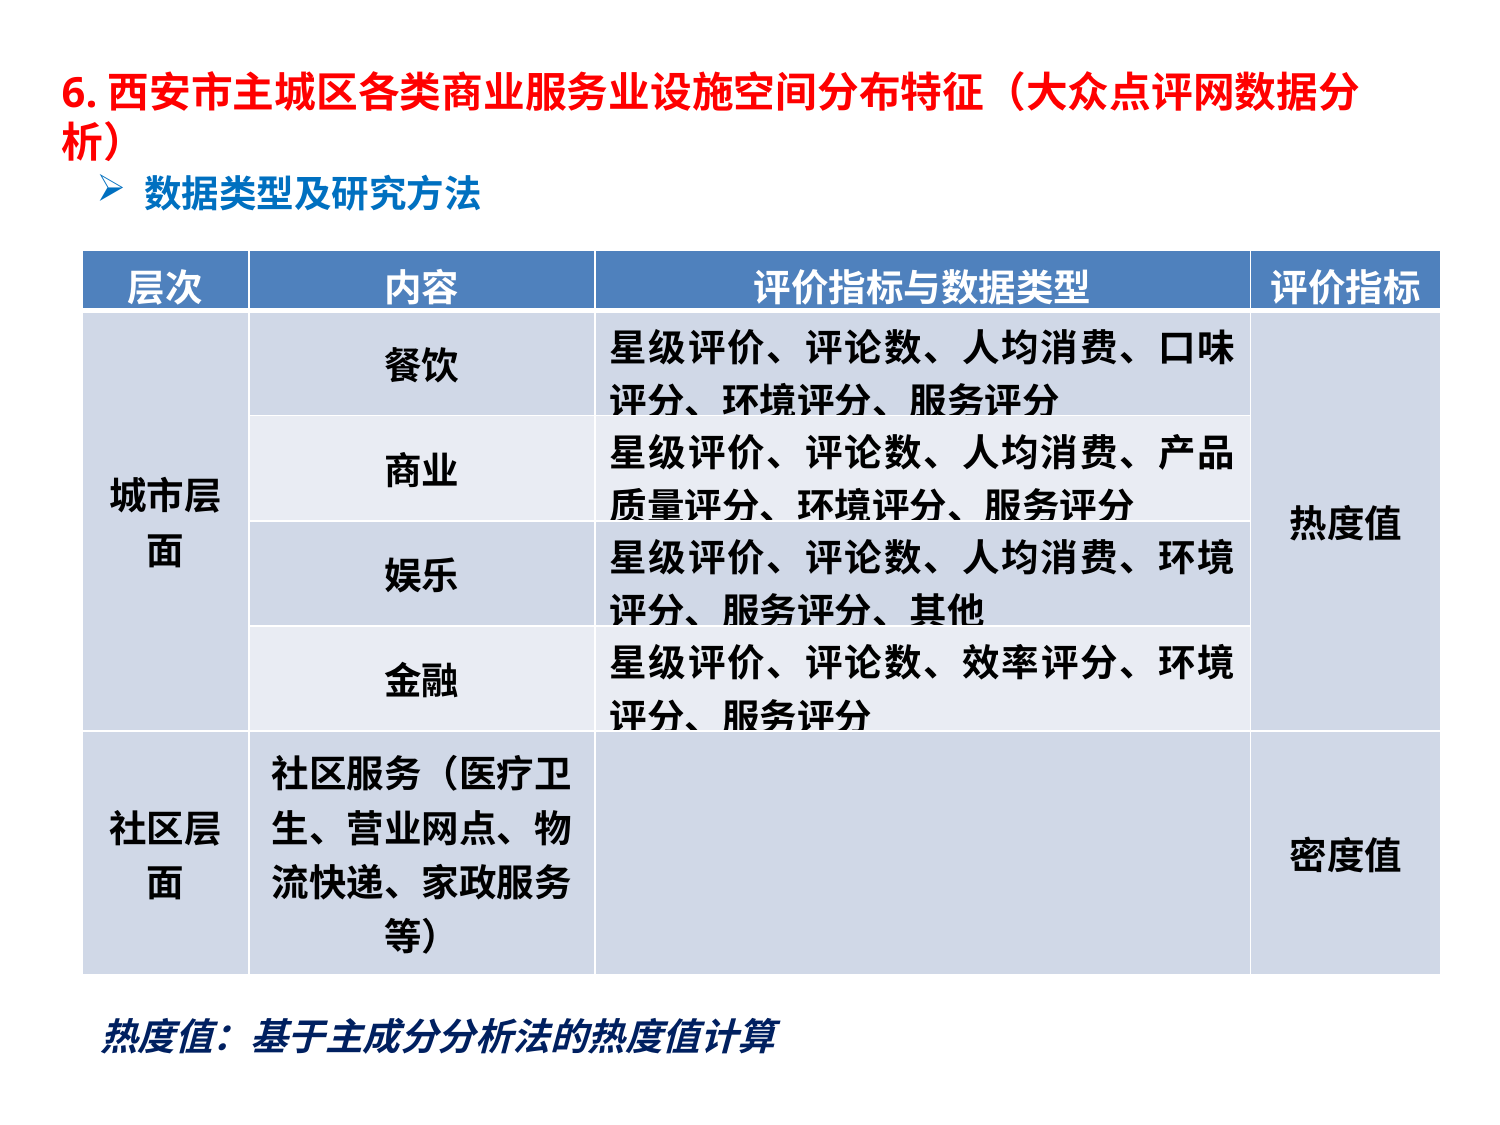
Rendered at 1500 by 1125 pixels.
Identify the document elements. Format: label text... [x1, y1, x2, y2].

table_cell 社区服务（医疗卫生、营业网点、物流快递、家政服务等） [250, 732, 594, 974]
table_cell 娱乐 [250, 522, 594, 625]
table_cell 星级评价、评论数、人均消费、环境评分、服务评分、其他 [596, 522, 1250, 625]
table_cell 城市层面 [83, 313, 248, 730]
table_cell 社区层面 [83, 732, 248, 974]
text_box 热度值：基于主成分分析法的热度值计算 [85, 1005, 791, 1066]
table_cell 星级评价、评论数、人均消费、口味评分、环境评分、服务评分 [596, 313, 1250, 415]
table_header 内容 [250, 251, 594, 308]
table_header 层次 [83, 251, 248, 308]
table_cell 密度值 [1251, 732, 1440, 974]
text_box 数据类型及研究方法 [81, 140, 657, 223]
table_cell 商业 [250, 416, 594, 520]
table_cell 餐饮 [250, 313, 594, 415]
table_header 评价指标与数据类型 [596, 251, 1250, 308]
table_cell 金融 [250, 627, 594, 730]
table_cell 星级评价、评论数、人均消费、产品质量评分、环境评分、服务评分 [596, 416, 1250, 520]
table_cell [596, 732, 1250, 974]
table_cell 星级评价、评论数、效率评分、环境评分、服务评分 [596, 627, 1250, 730]
table_cell 热度值 [1251, 313, 1440, 730]
text_box 6.西安市主城区各类商业服务业设施空间分布特征（大众点评网数据分析） [46, 58, 1454, 174]
table_header 评价指标 [1251, 251, 1440, 308]
